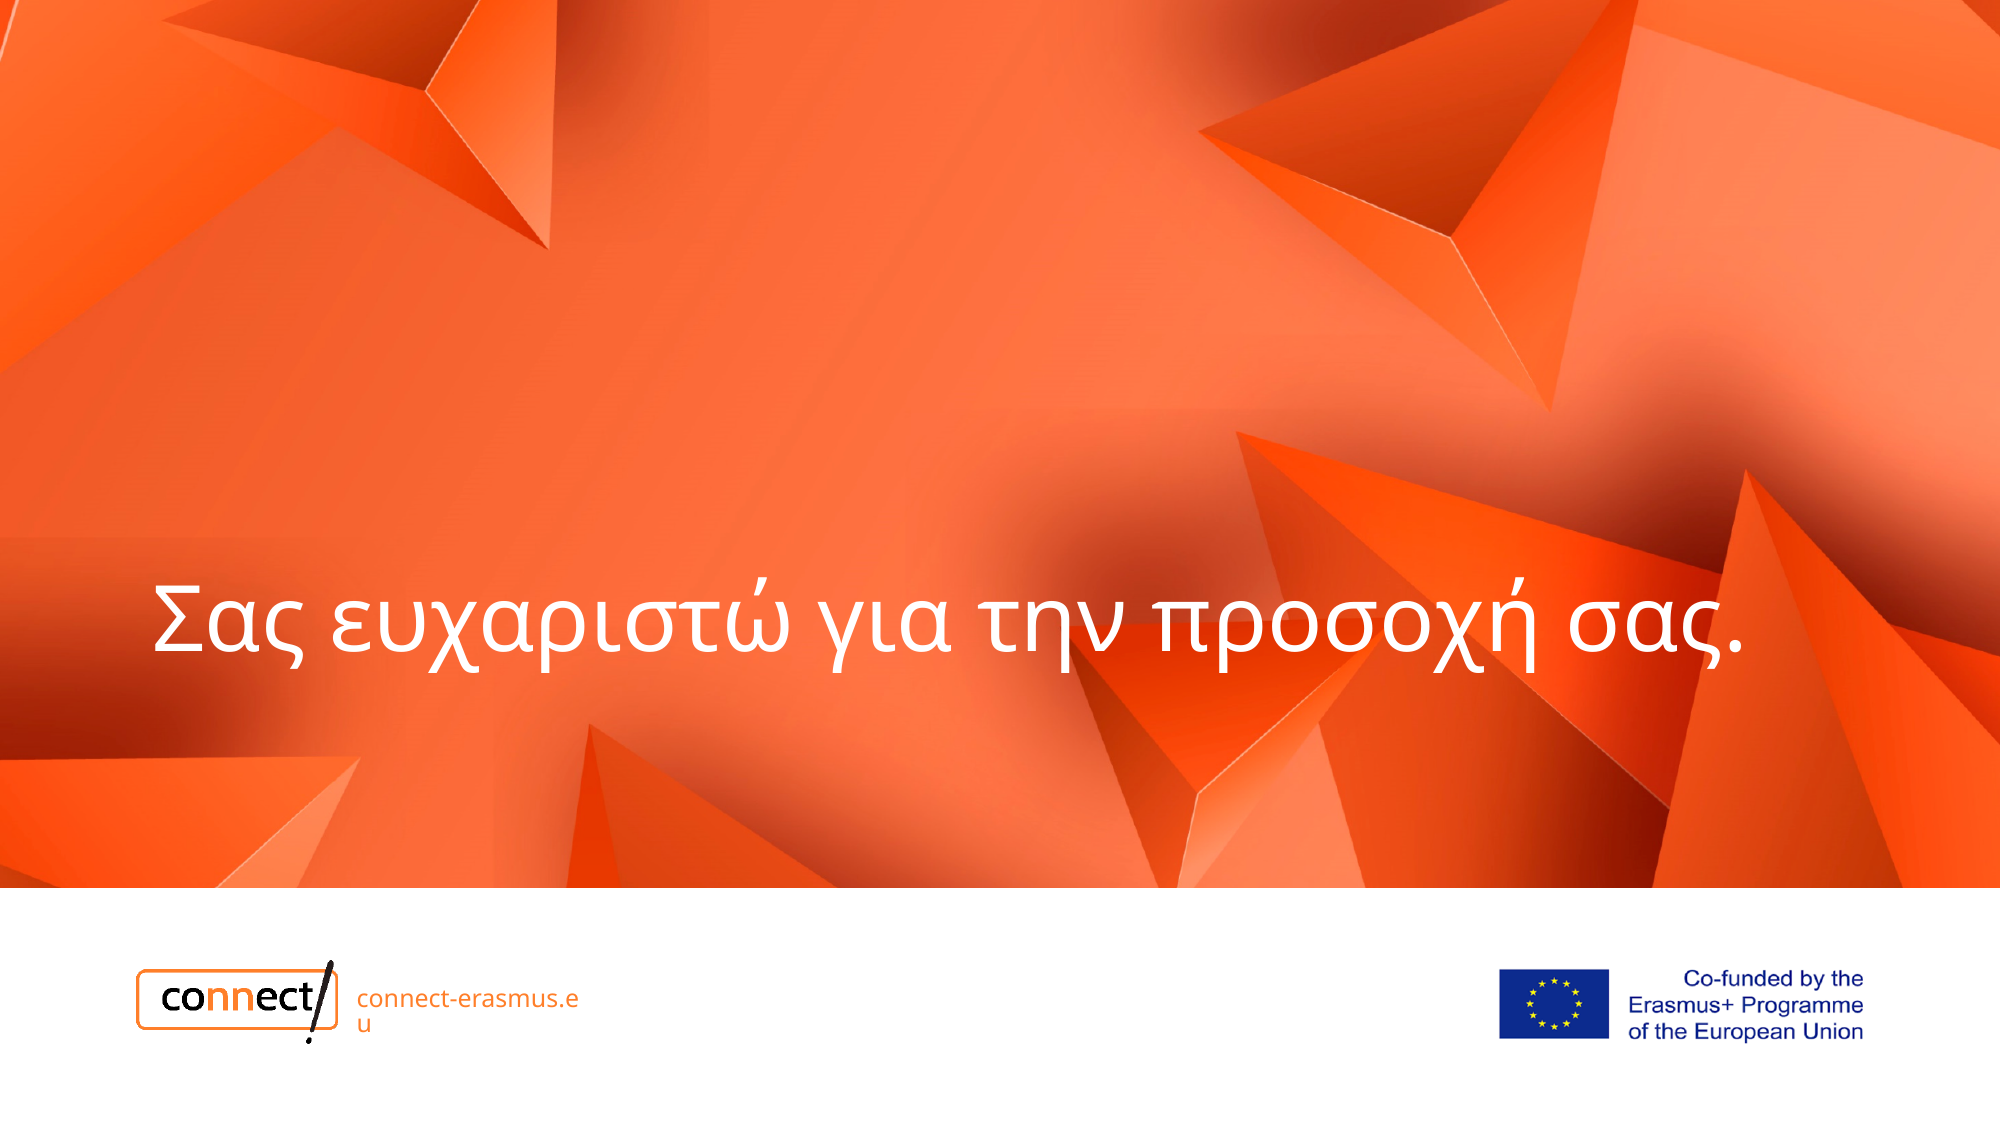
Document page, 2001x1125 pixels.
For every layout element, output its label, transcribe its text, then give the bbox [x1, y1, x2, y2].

picture [1498, 968, 1863, 1044]
footer connect-erasmus.eu [341, 976, 607, 1022]
title Σας ευχαριστώ για την προσοχή σας. [137, 194, 1863, 679]
picture [136, 960, 338, 1044]
picture [2, 0, 1998, 888]
